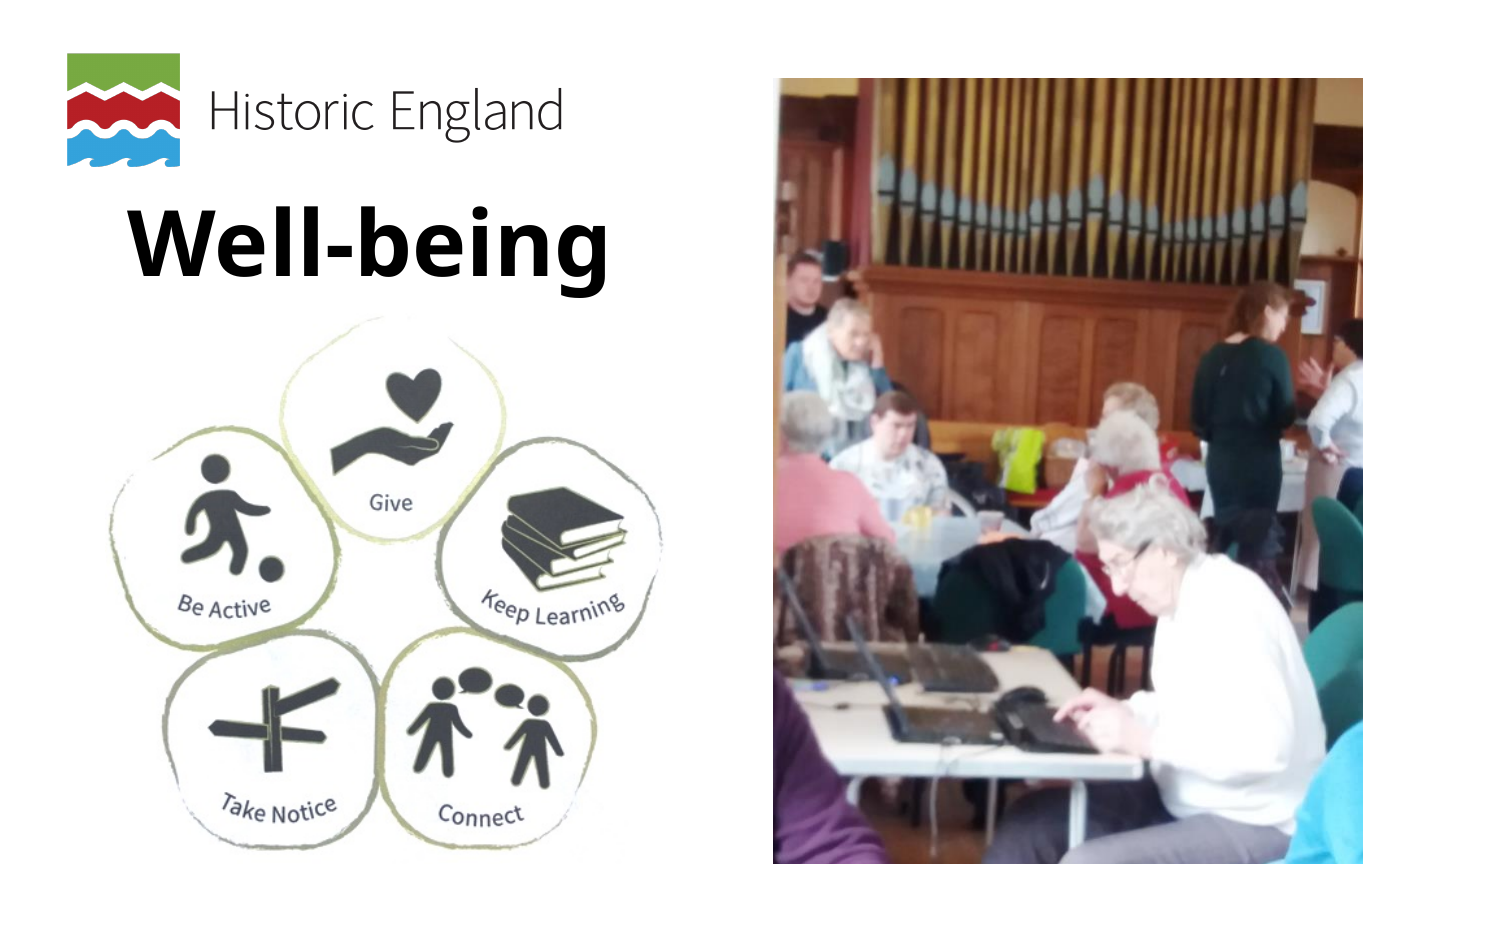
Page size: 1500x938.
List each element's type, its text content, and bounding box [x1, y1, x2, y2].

picture [773, 78, 1363, 864]
picture [104, 303, 667, 864]
title Well-being [65, 161, 736, 318]
